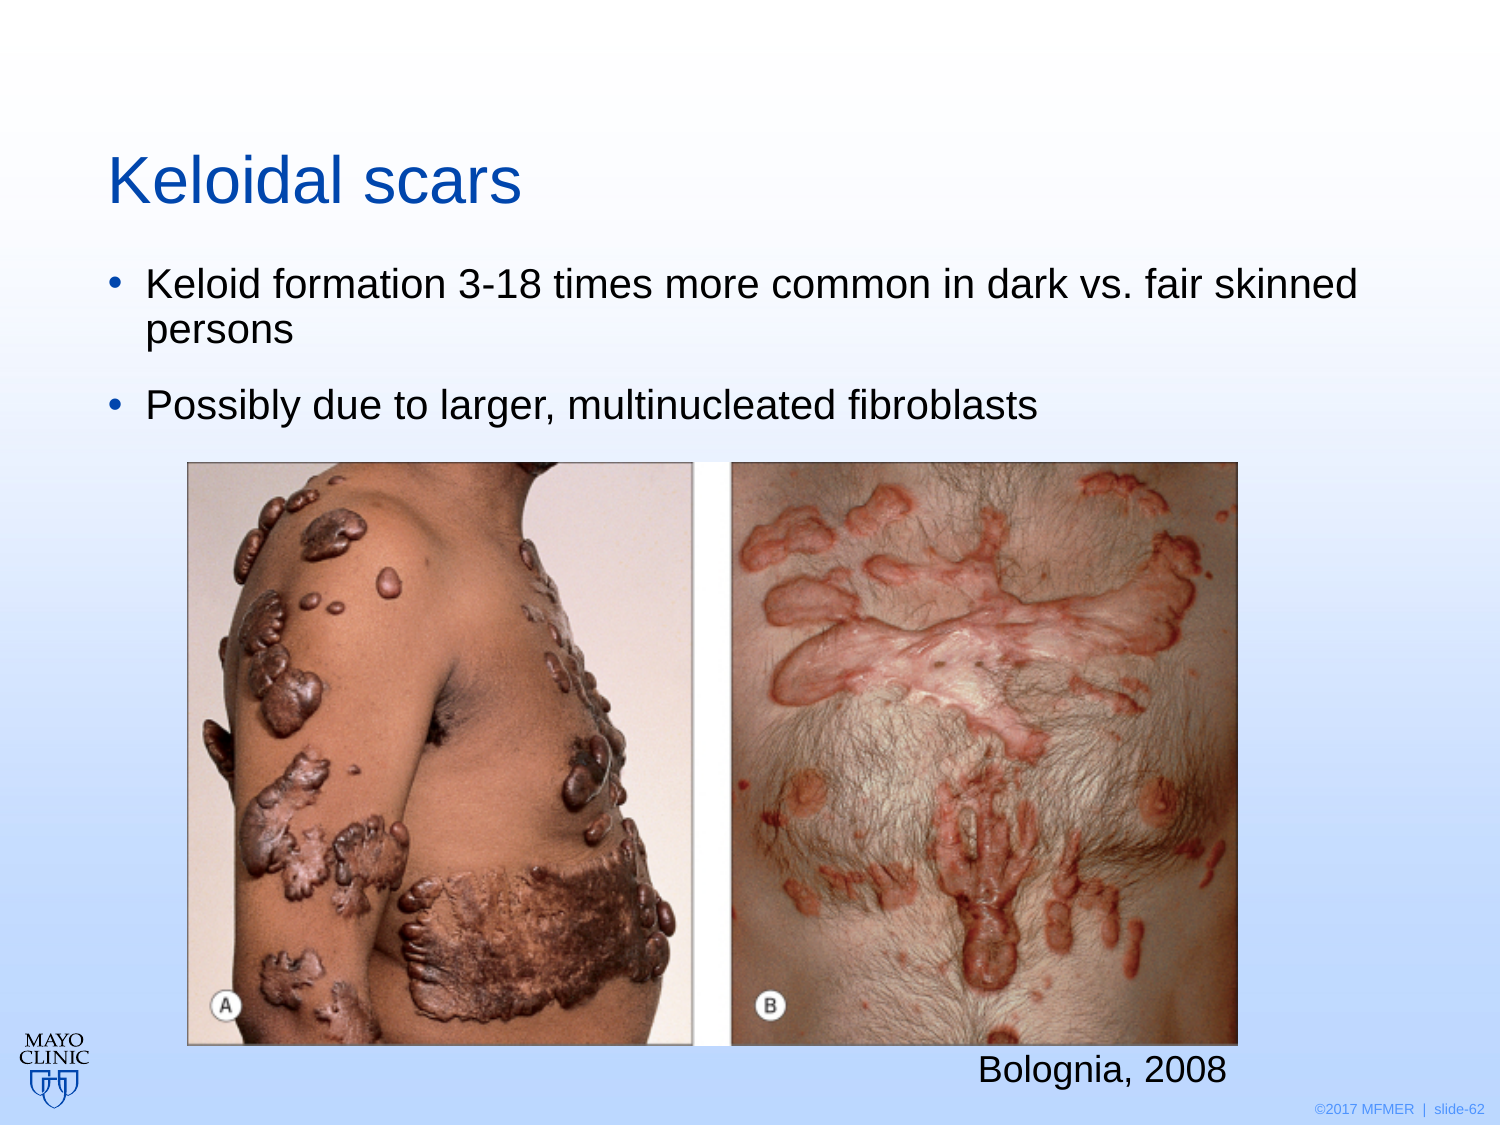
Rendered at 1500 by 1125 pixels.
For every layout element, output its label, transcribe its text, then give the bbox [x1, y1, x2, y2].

text_box Bolognia, 2008 [963, 1037, 1243, 1098]
picture [0, 0, 1500, 1125]
title Keloidal scars [108, 0, 1392, 224]
list Keloid formation 3-18 times more common in dark vs. fair skinned persons Possibly due to larger, multinucleated fibroblasts [108, 224, 1392, 1013]
